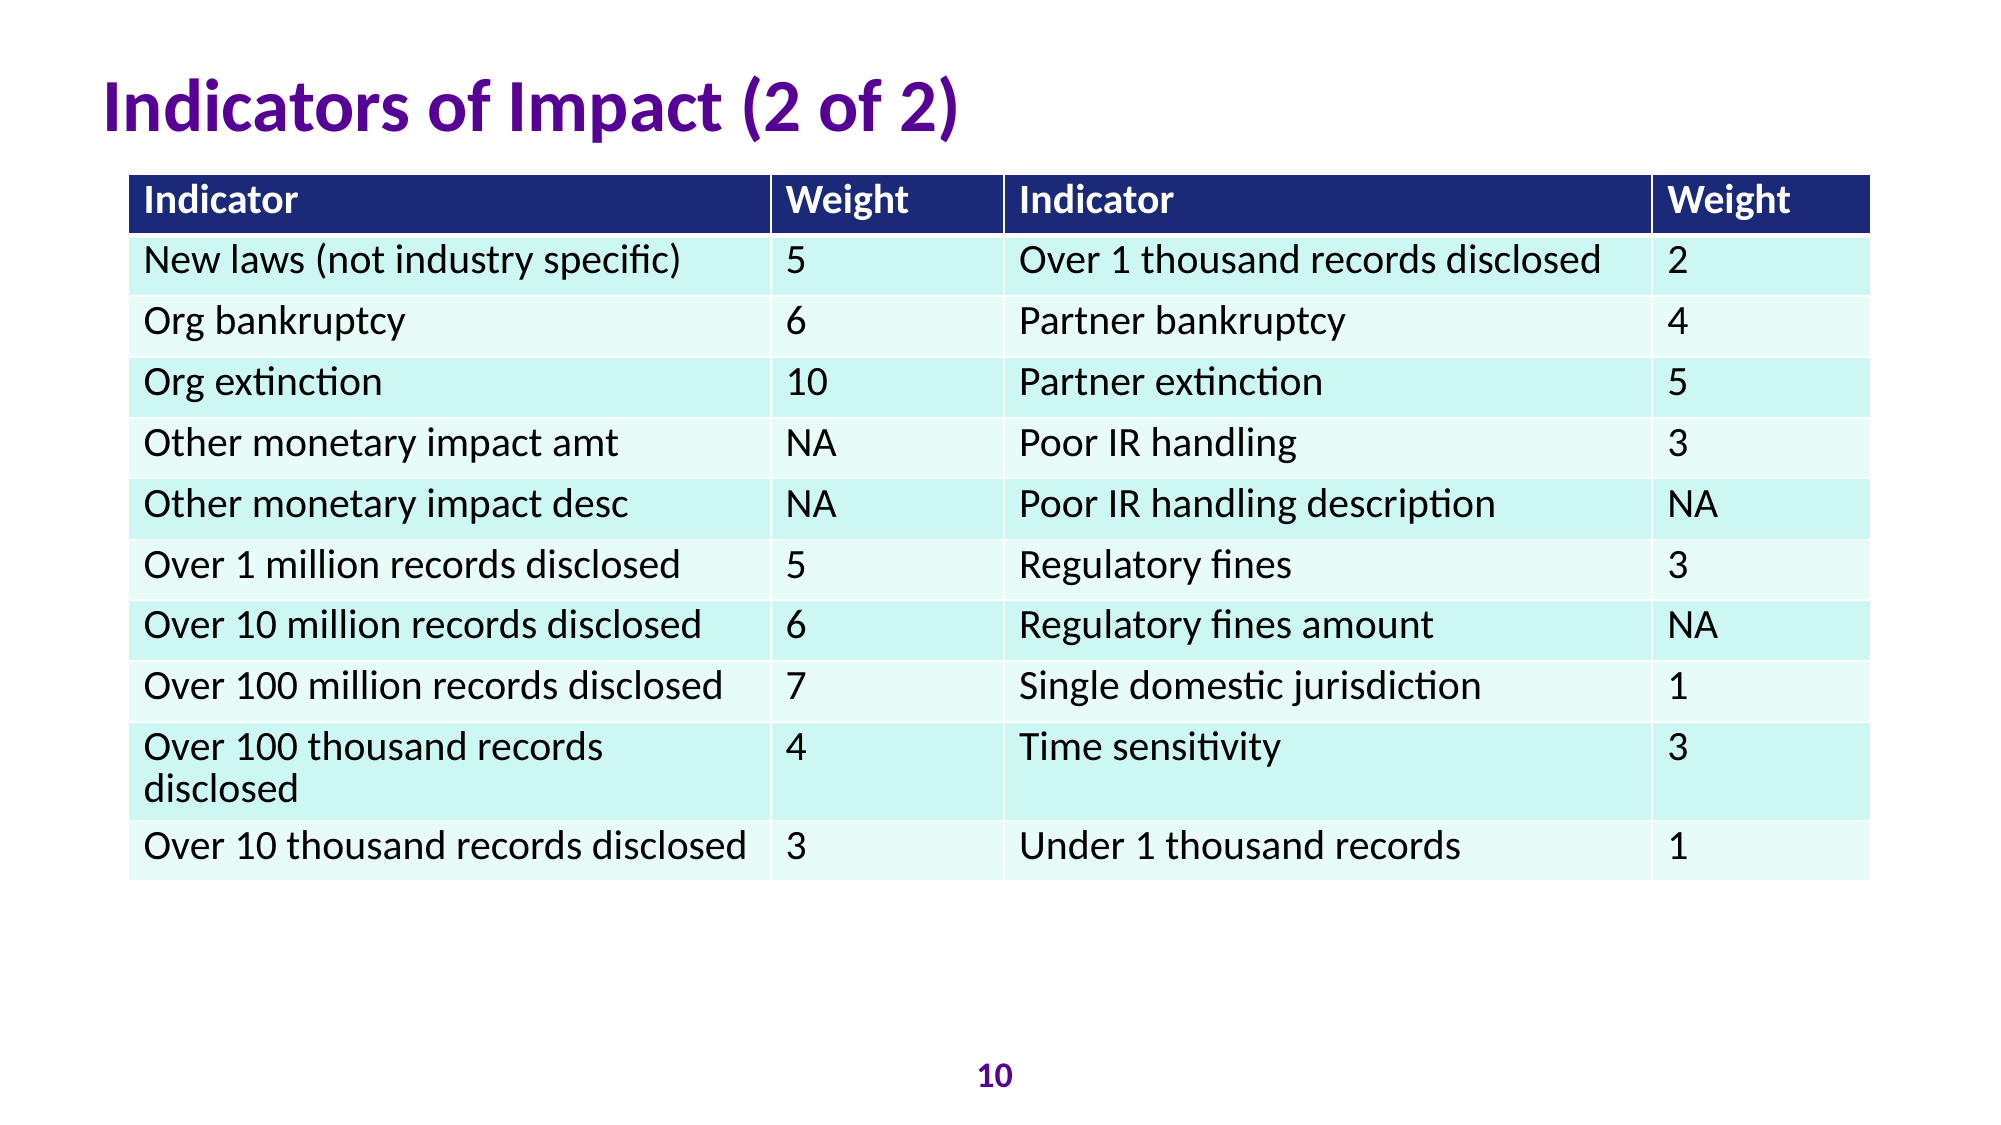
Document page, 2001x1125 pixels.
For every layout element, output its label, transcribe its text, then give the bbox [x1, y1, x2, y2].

table_cell 1 [1653, 662, 1870, 721]
table_cell 3 [772, 821, 1003, 880]
table_cell Single domestic jurisdiction [1005, 662, 1651, 721]
table_cell 5 [772, 540, 1003, 599]
table_cell 4 [772, 723, 1003, 820]
table_cell Time sensitivity [1005, 723, 1651, 820]
table_cell Over 1 thousand records disclosed [1005, 238, 1651, 295]
table_cell 4 [1653, 297, 1870, 356]
table_header Weight [772, 175, 1003, 233]
table_cell Other monetary impact amt [129, 419, 770, 478]
table_cell 2 [1653, 238, 1870, 295]
table_cell Other monetary impact desc [129, 479, 770, 539]
table_cell Under 1 thousand records [1005, 821, 1651, 880]
table_cell 10 [772, 358, 1003, 417]
table_cell 5 [1653, 358, 1870, 417]
table_cell Poor IR handling description [1005, 479, 1651, 539]
table_cell Regulatory fines [1005, 540, 1651, 599]
table_cell New laws (not industry specific) [129, 238, 770, 295]
table_cell 3 [1653, 723, 1870, 820]
table_cell Poor IR handling [1005, 419, 1651, 478]
table_header Indicator [129, 175, 770, 233]
table_cell Over 10 thousand records disclosed [129, 821, 770, 880]
table_cell NA [1653, 601, 1870, 660]
table_cell 7 [772, 662, 1003, 721]
table_cell 6 [772, 297, 1003, 356]
slide_number 10 [879, 1043, 1110, 1103]
table_header Weight [1653, 175, 1870, 233]
table_cell Org extinction [129, 358, 770, 417]
table_cell NA [772, 479, 1003, 539]
table_cell Over 10 million records disclosed [129, 601, 770, 660]
table_cell 6 [772, 601, 1003, 660]
table_cell Over 1 million records disclosed [129, 540, 770, 599]
table_cell 1 [1653, 821, 1870, 880]
table_cell Partner extinction [1005, 358, 1651, 417]
table_cell 3 [1653, 419, 1870, 478]
title Indicators of Impact (2 of 2) [102, 15, 1872, 200]
table_cell Partner bankruptcy [1005, 297, 1651, 356]
table_cell Over 100 thousand records disclosed [129, 723, 770, 820]
table_cell NA [772, 419, 1003, 478]
table_cell Org bankruptcy [129, 297, 770, 356]
table_cell 5 [772, 238, 1003, 295]
table_cell 3 [1653, 540, 1870, 599]
table_header Indicator [1005, 175, 1651, 233]
table_cell Regulatory fines amount [1005, 601, 1651, 660]
table_cell NA [1653, 479, 1870, 539]
table_cell Over 100 million records disclosed [129, 662, 770, 721]
